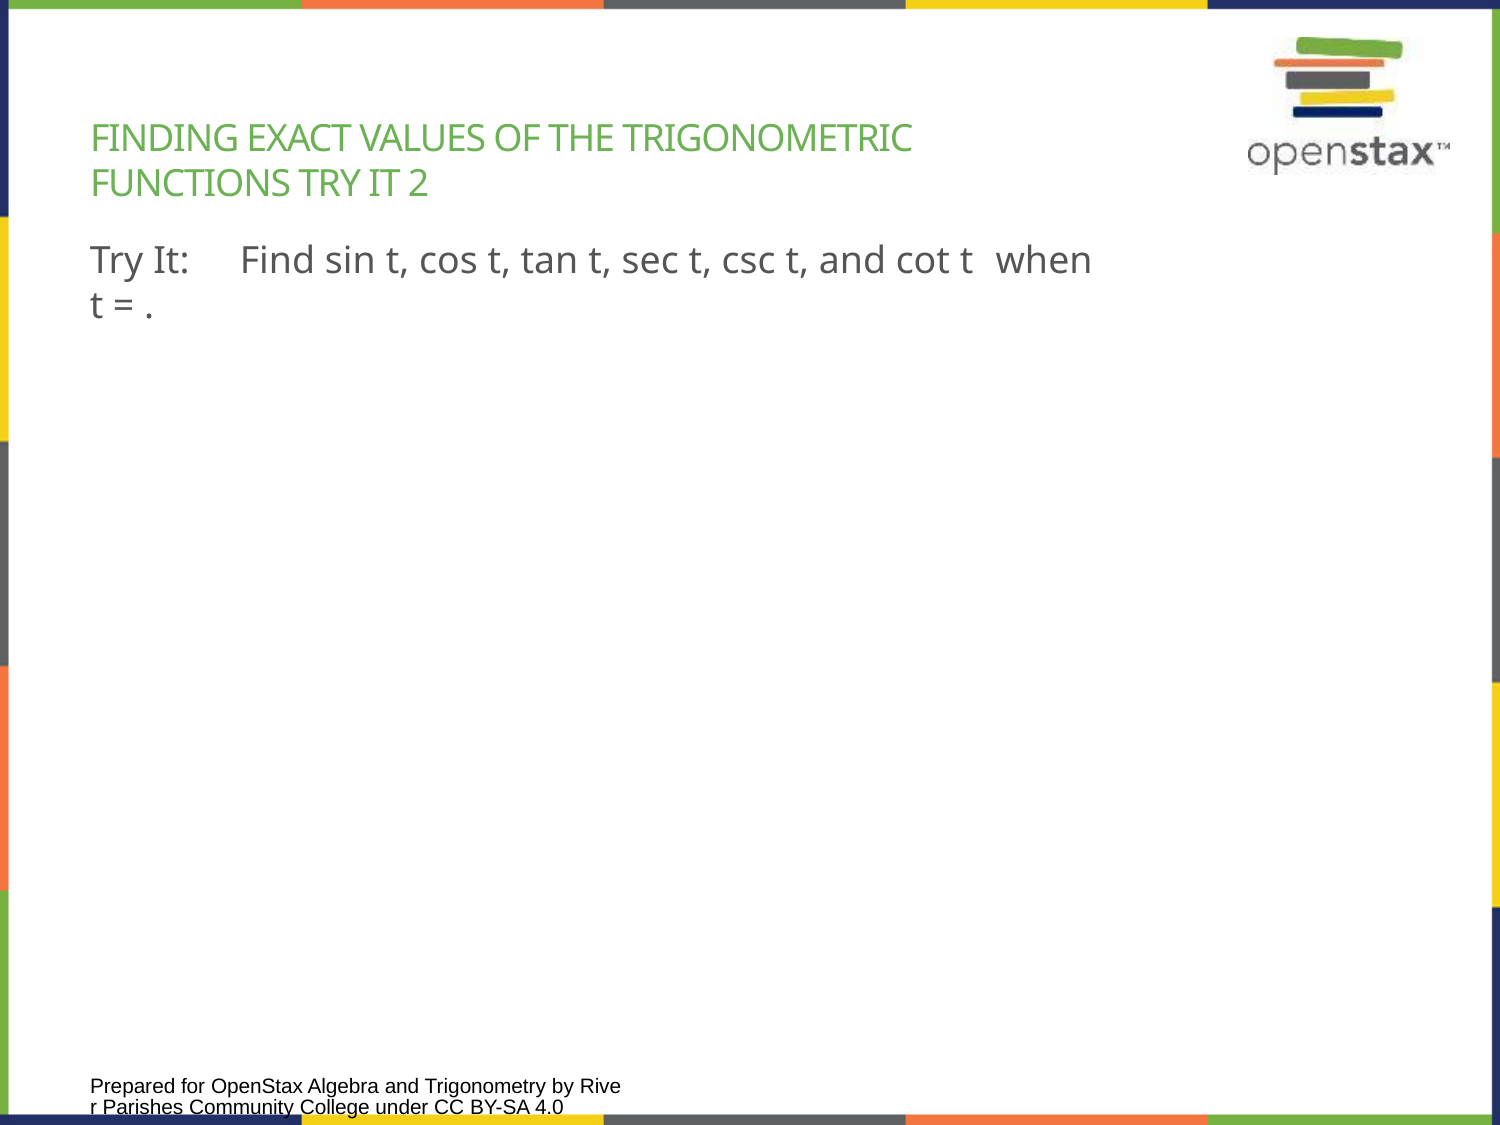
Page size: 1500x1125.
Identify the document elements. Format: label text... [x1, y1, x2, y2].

picture [0, 0, 1500, 1125]
title Finding Exact Values of the Trigonometric Functions try it 2 [75, 39, 1398, 212]
footer Prepared for OpenStax Algebra and Trigonometry by River Parishes Community College under CC BY-SA 4.0 [75, 1065, 638, 1112]
